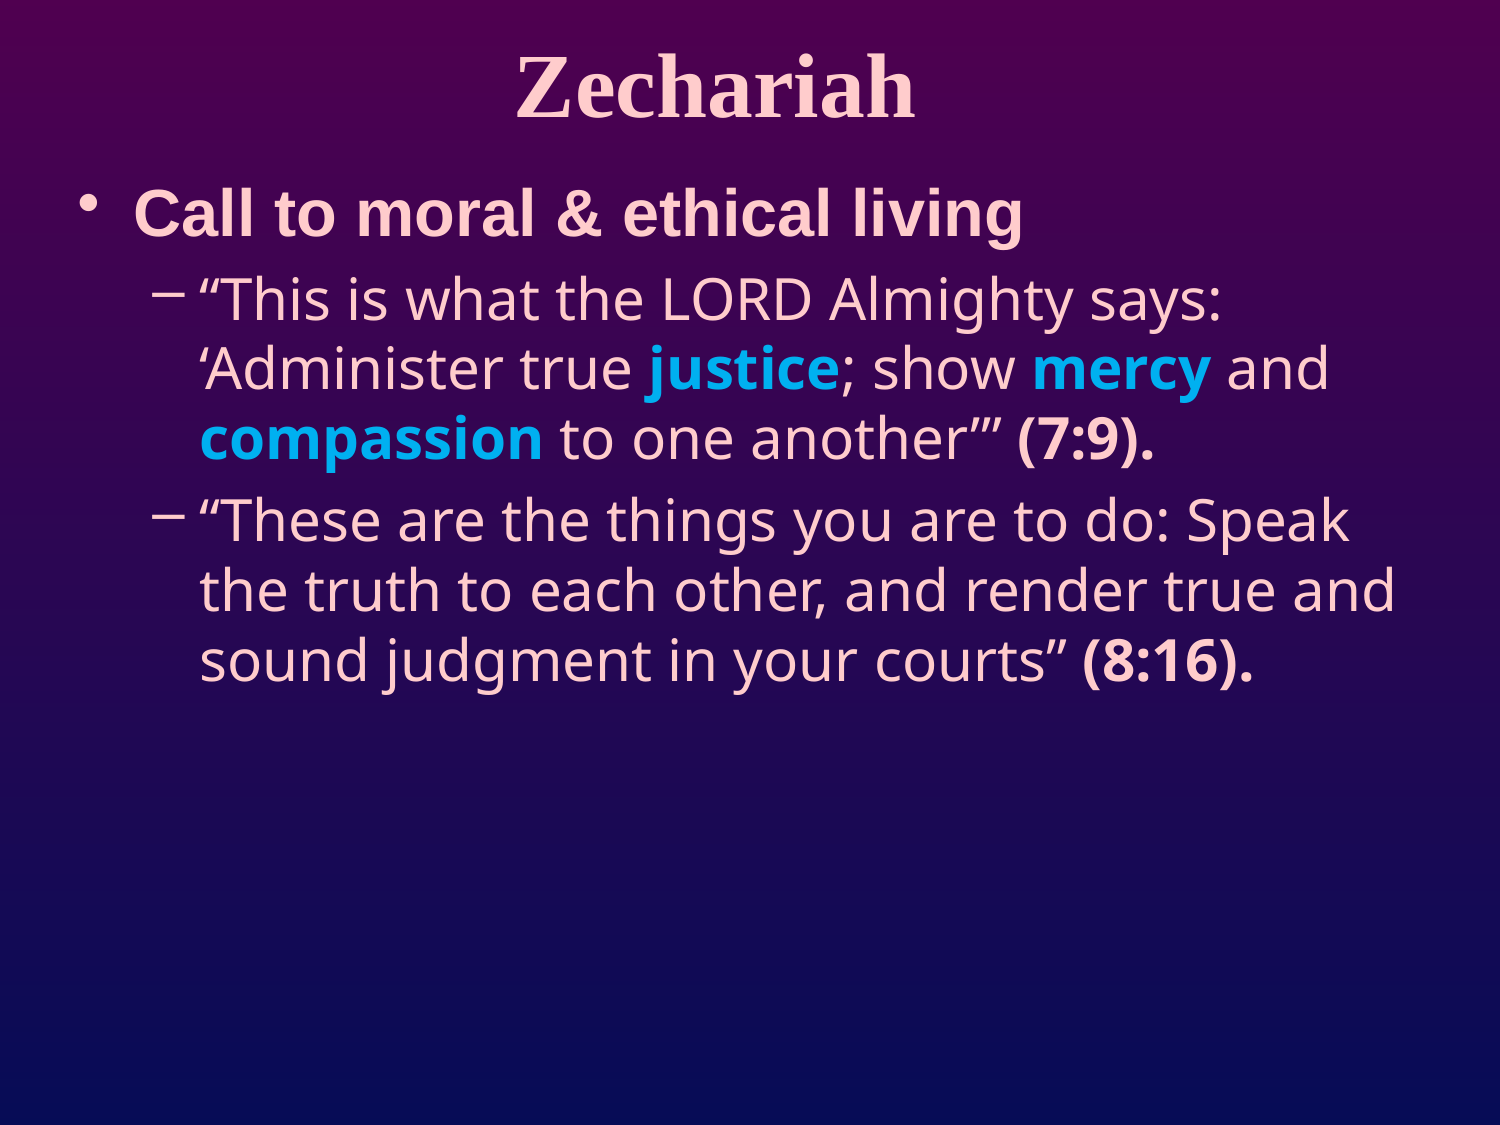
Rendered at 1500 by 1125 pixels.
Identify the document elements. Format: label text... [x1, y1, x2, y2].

title Zechariah [112, 0, 1388, 162]
list Call to moral & ethical living “This is what the LORD Almighty says: ‘Administer true justice; show mercy and compassion to one another’” (7:9). “These are the things you are to do: Speak the truth to each other, and render true and sound judgment in your courts” (8:16). [62, 162, 1463, 1088]
